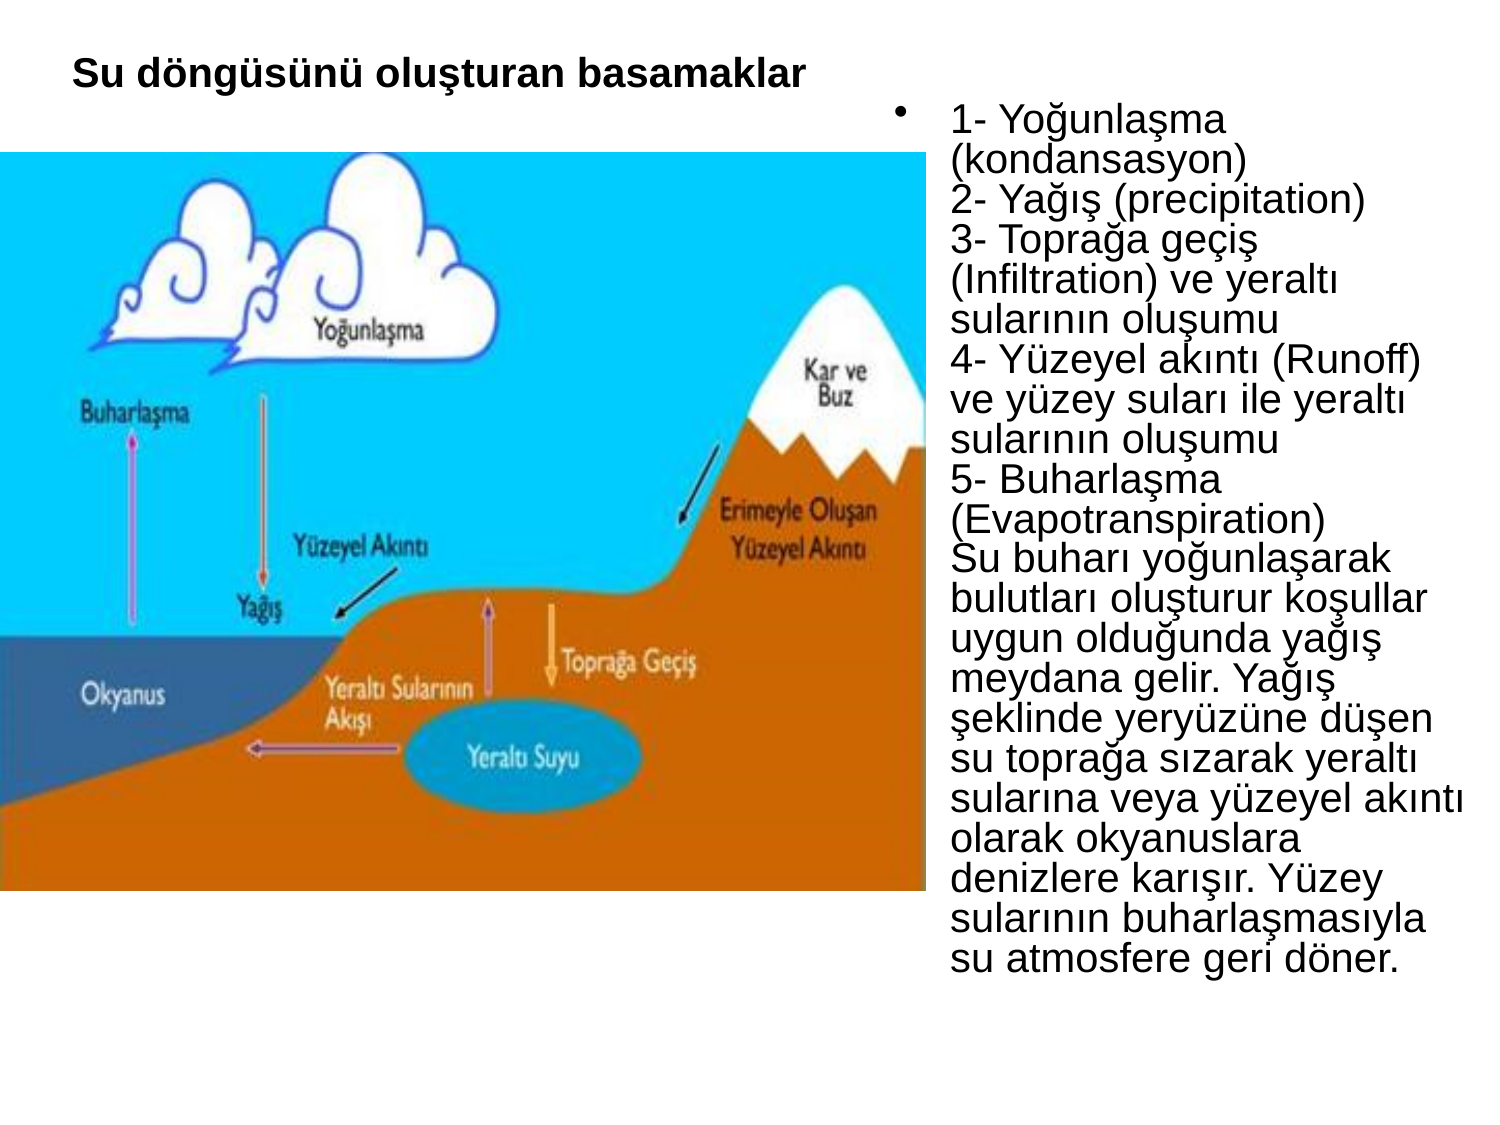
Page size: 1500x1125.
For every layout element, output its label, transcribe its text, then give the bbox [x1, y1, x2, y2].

list 1- Yoğunlaşma (kondansasyon) 2- Yağış (precipitation) 3- Toprağa geçiş (Infiltration) ve yeraltı sularının oluşumu 4- Yüzeyel akıntı (Runoff) ve yüzey suları ile yeraltı sularının oluşumu 5- Buharlaşma (Evapotranspiration) Su buharı yoğunlaşarak bulutları oluşturur koşullar uygun olduğunda yağış meydana gelir. Yağış şeklinde yeryüzüne düşen su toprağa sızarak yeraltı sularına veya yüzeyel akıntı olarak okyanuslara denizlere karışır. Yüzey sularının buharlaşmasıyla su atmosfere geri döner. [878, 93, 1489, 1006]
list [0, 152, 927, 891]
title Su döngüsünü oluşturan basamaklar [34, 34, 844, 106]
